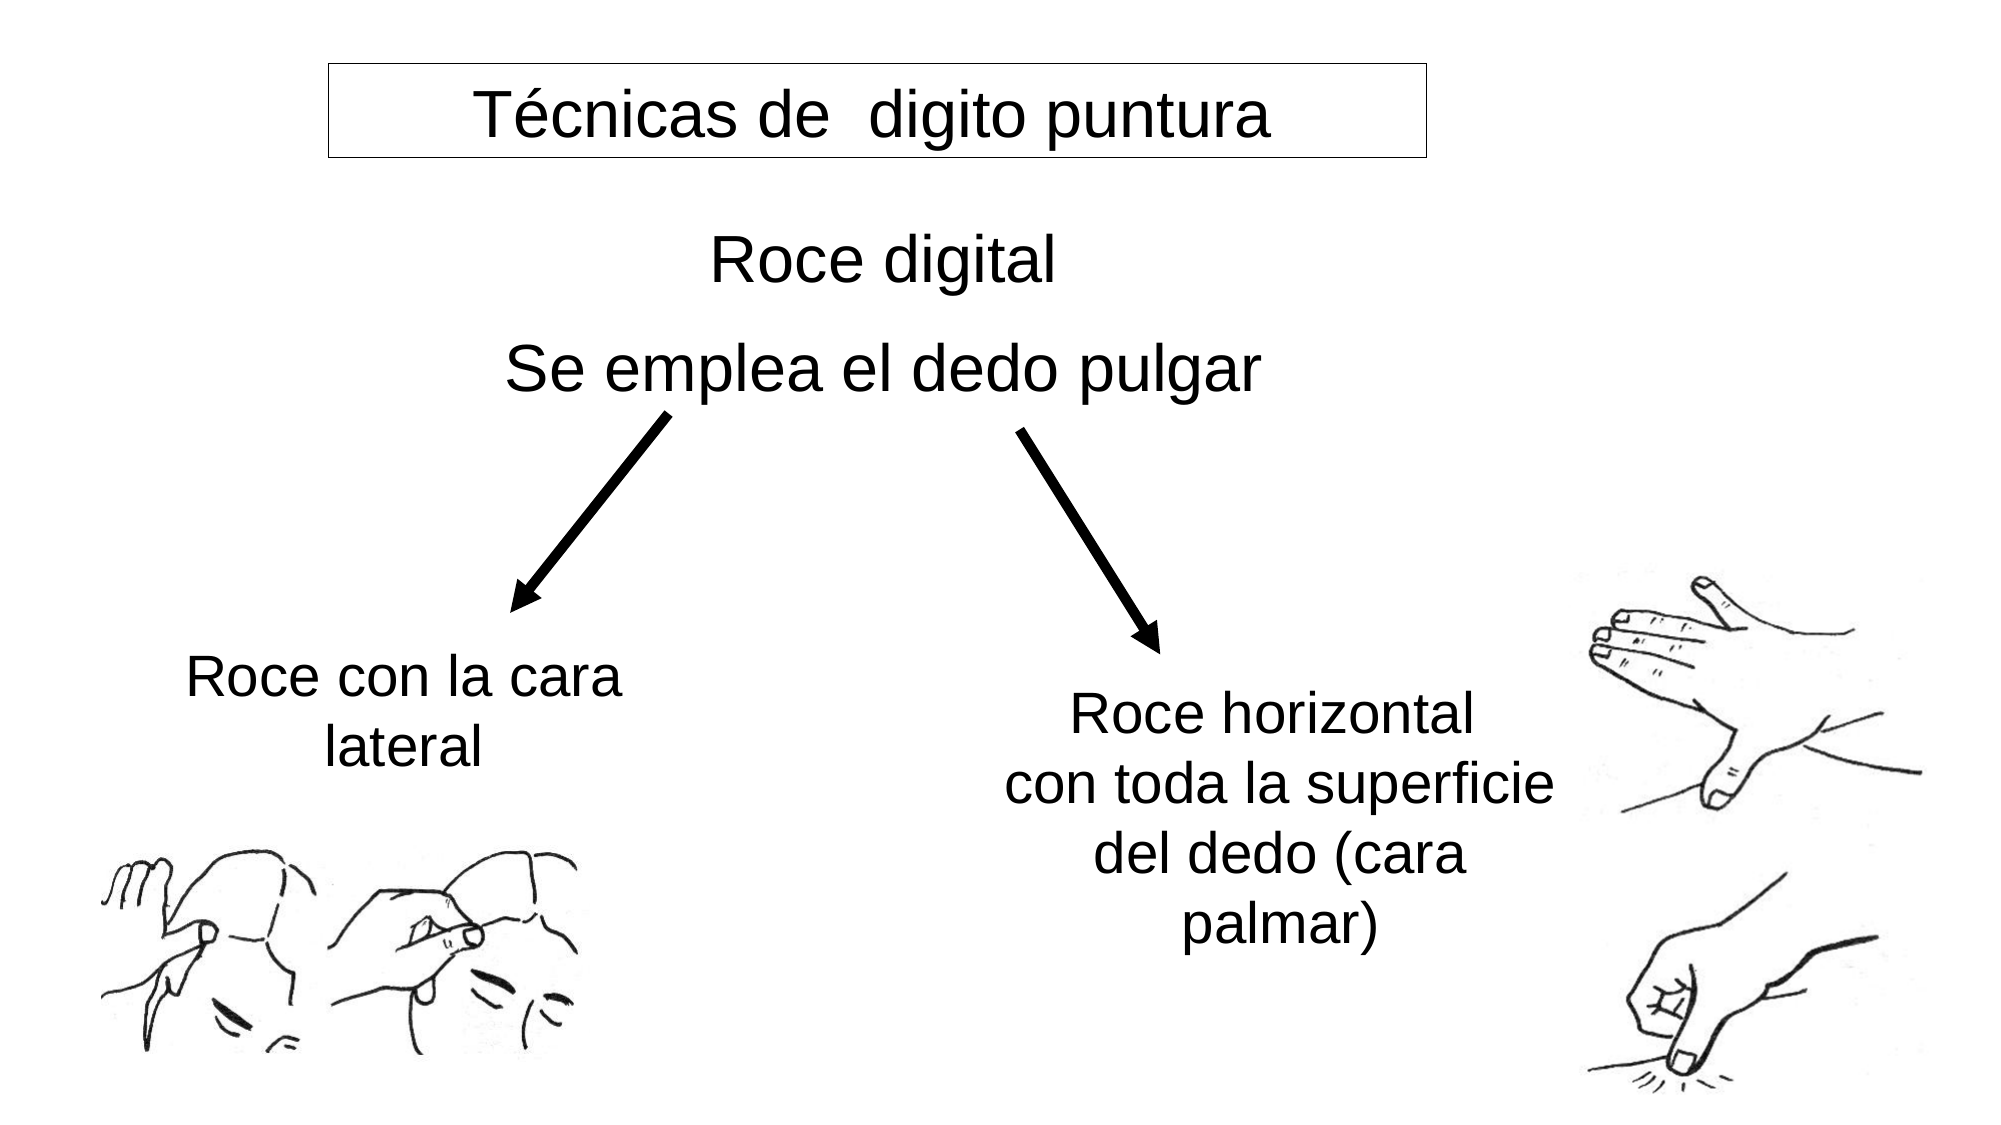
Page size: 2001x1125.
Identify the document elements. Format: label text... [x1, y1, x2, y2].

picture [1568, 553, 1929, 1106]
text_box Se emplea el dedo pulgar [428, 317, 1358, 413]
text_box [1019, 429, 1161, 655]
picture [100, 829, 590, 1070]
text_box Roce con la cara lateral [144, 630, 664, 786]
text_box Roce digital [511, 208, 1256, 304]
text_box Técnicas de digito puntura [328, 63, 1427, 158]
text_box Roce horizontal con toda la superficie del dedo (cara palmar) [983, 667, 1568, 963]
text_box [510, 413, 669, 613]
